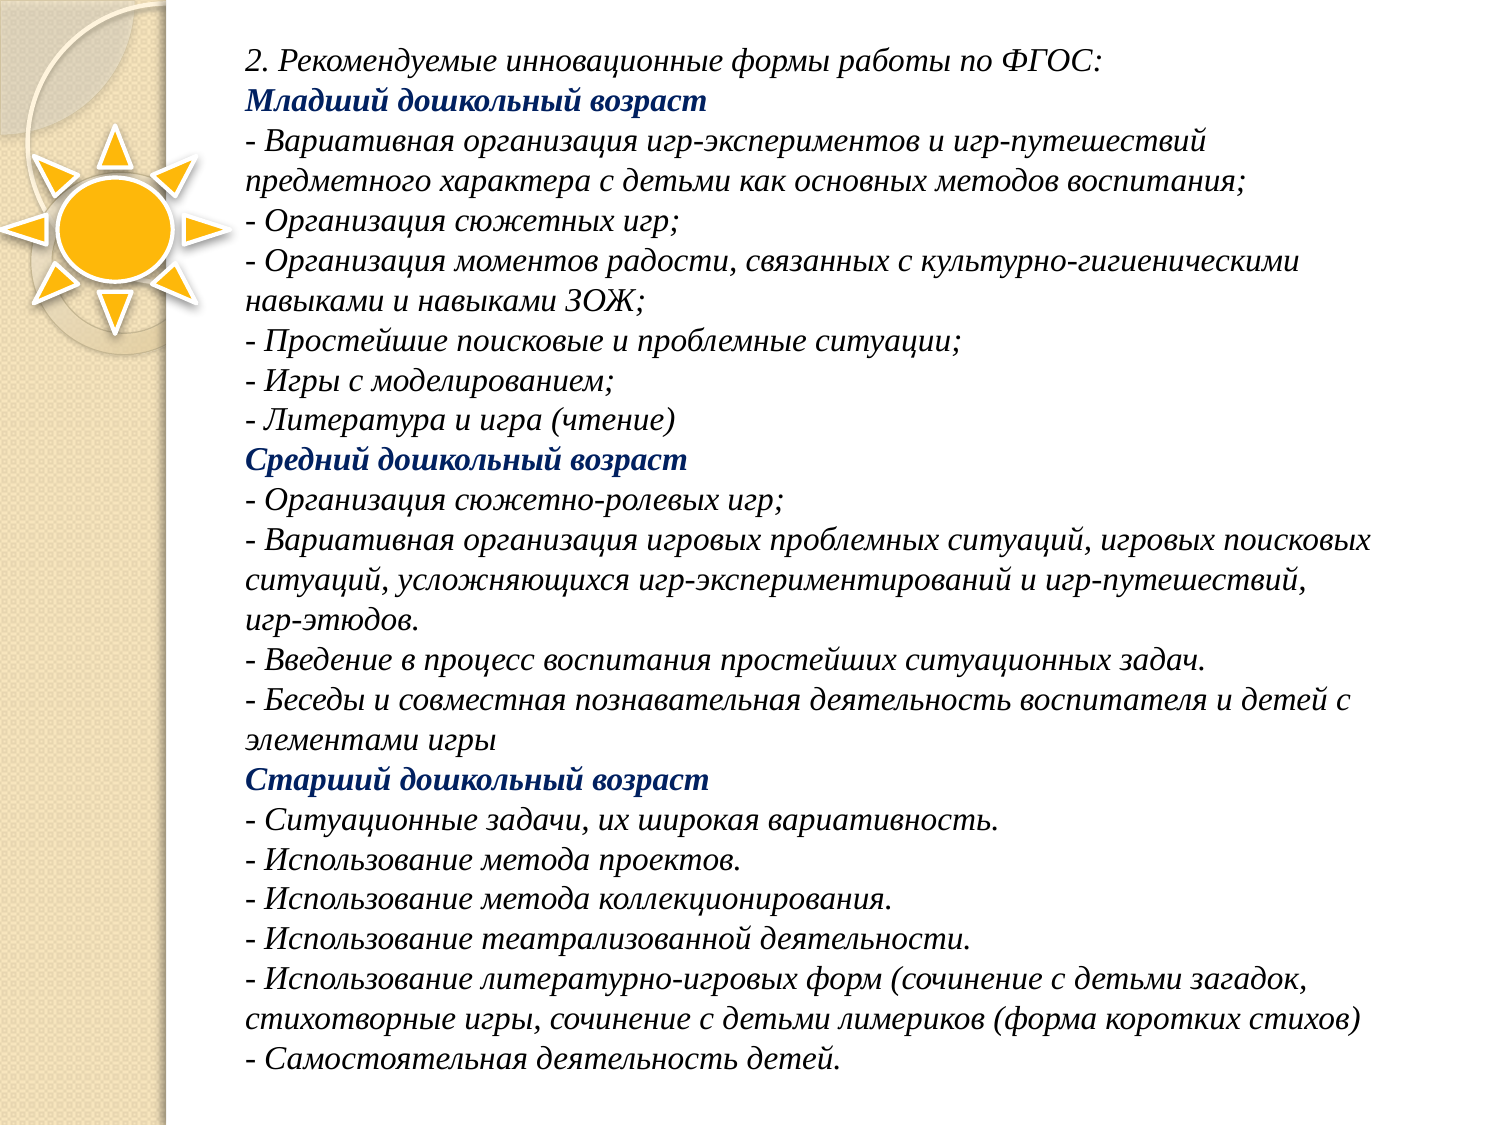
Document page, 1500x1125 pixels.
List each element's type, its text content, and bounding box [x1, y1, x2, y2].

text_box 2. Рекомендуемые инновационные формы работы по ФГОС: Младший дошкольный возраст - Вариативная организация игр-экспериментов и игр-путешествий предметного характера с детьми как основных методов воспитания; - Организация сюжетных игр; - Организация моментов радости, связанных с культурно-гигиеническими навыками и навыками ЗОЖ; - Простейшие поисковые и проблемные ситуации; - Игры с моделированием; - Литература и игра (чтение) Средний дошкольный возраст - Организация сюжетно-ролевых игр; - Вариативная организация игровых проблемных ситуаций, игровых поисковых ситуаций, усложняющихся игр-экспериментирований и игр-путешествий, игр-этюдов. - Введение в процесс воспитания простейших ситуационных задач. - Беседы и совместная познавательная деятельность воспитателя и детей с элементами игры Старший дошкольный возраст - Ситуационные задачи, их широкая вариативность. - Использование метода проектов. - Использование метода коллекционирования. - Использование театрализованной деятельности. - Использование литературно-игровых форм (сочинение с детьми загадок, стихотворные игры, сочинение с детьми лимериков (форма коротких стихов) - Самостоятельная деятельность детей. [230, 30, 1388, 1084]
text_box [31, 260, 81, 306]
text_box [96, 123, 134, 170]
text_box [149, 260, 199, 306]
text_box [31, 153, 81, 199]
text_box [0, 212, 49, 247]
text_box [149, 153, 199, 199]
text_box [55, 175, 175, 284]
text_box [96, 289, 134, 336]
text_box [181, 212, 233, 247]
